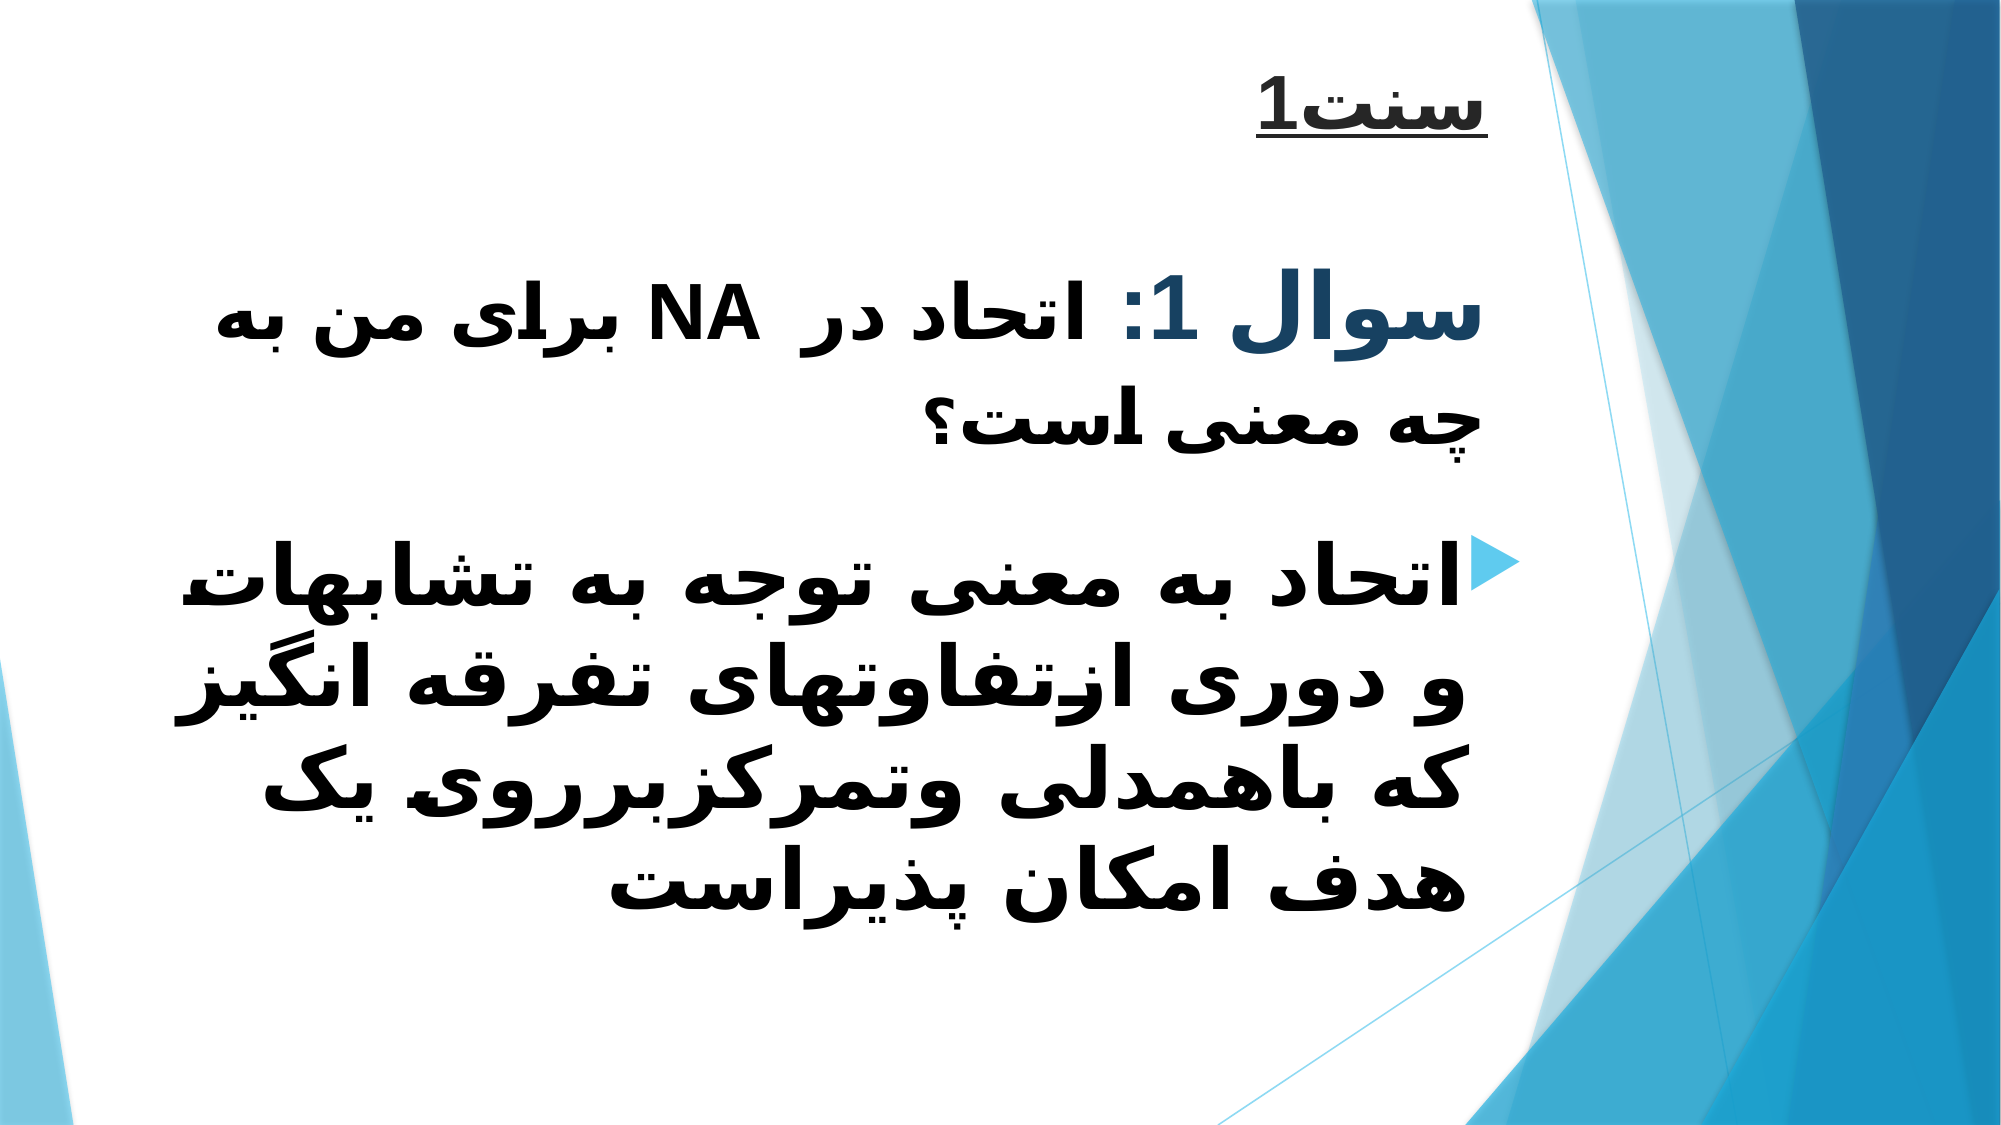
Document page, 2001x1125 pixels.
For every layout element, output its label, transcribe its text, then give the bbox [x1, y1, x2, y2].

list اتحاد به معنی توجه به تشابهات و دوری ازتفاوتهای تفرقه انگیز که باهمدلی وتمرکزبرروی یک هدف امکان پذیراست [127, 513, 1538, 996]
title سنت1 سوال 1: اتحاد در NA برای من به چه معنی است؟ [92, 39, 1503, 514]
